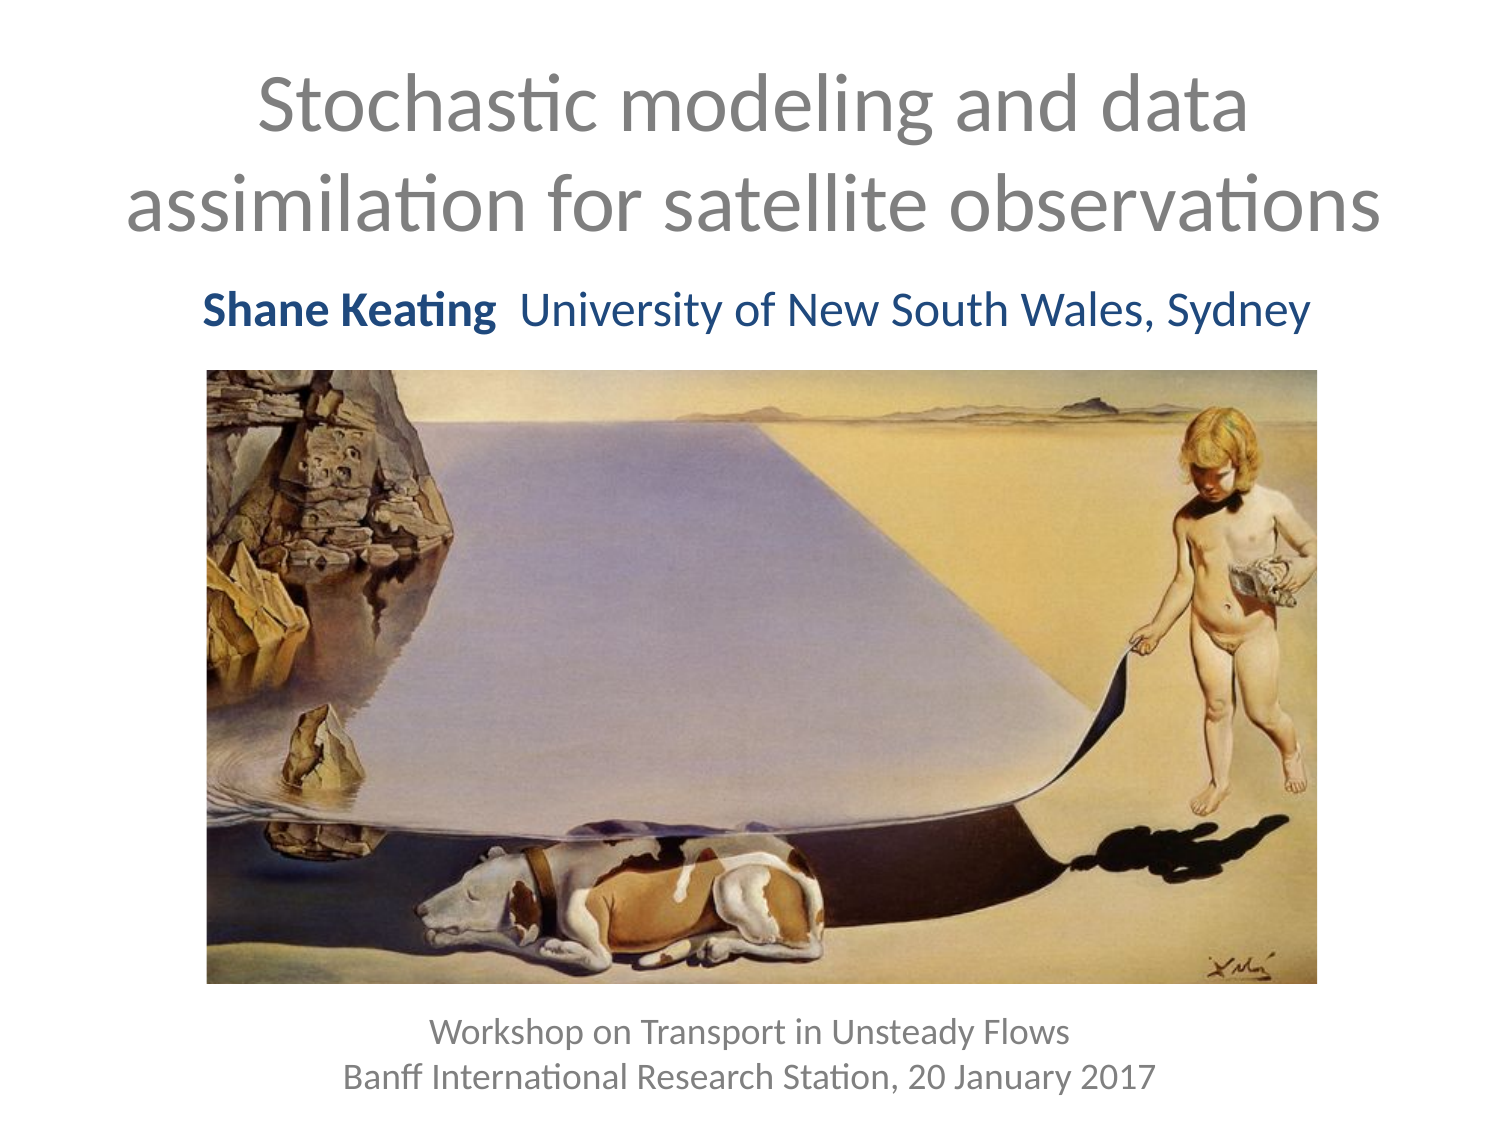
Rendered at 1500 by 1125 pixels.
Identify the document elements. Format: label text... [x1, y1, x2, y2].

picture [206, 370, 1318, 985]
subtitle Shane Keating University of New South Wales, Sydney [89, 268, 1425, 517]
text_box Workshop on Transport in Unsteady Flows Banff International Research Station, 20 January 2017 [12, 1000, 1488, 1105]
title Stochastic modeling and data assimilation for satellite observations [98, 27, 1411, 268]
